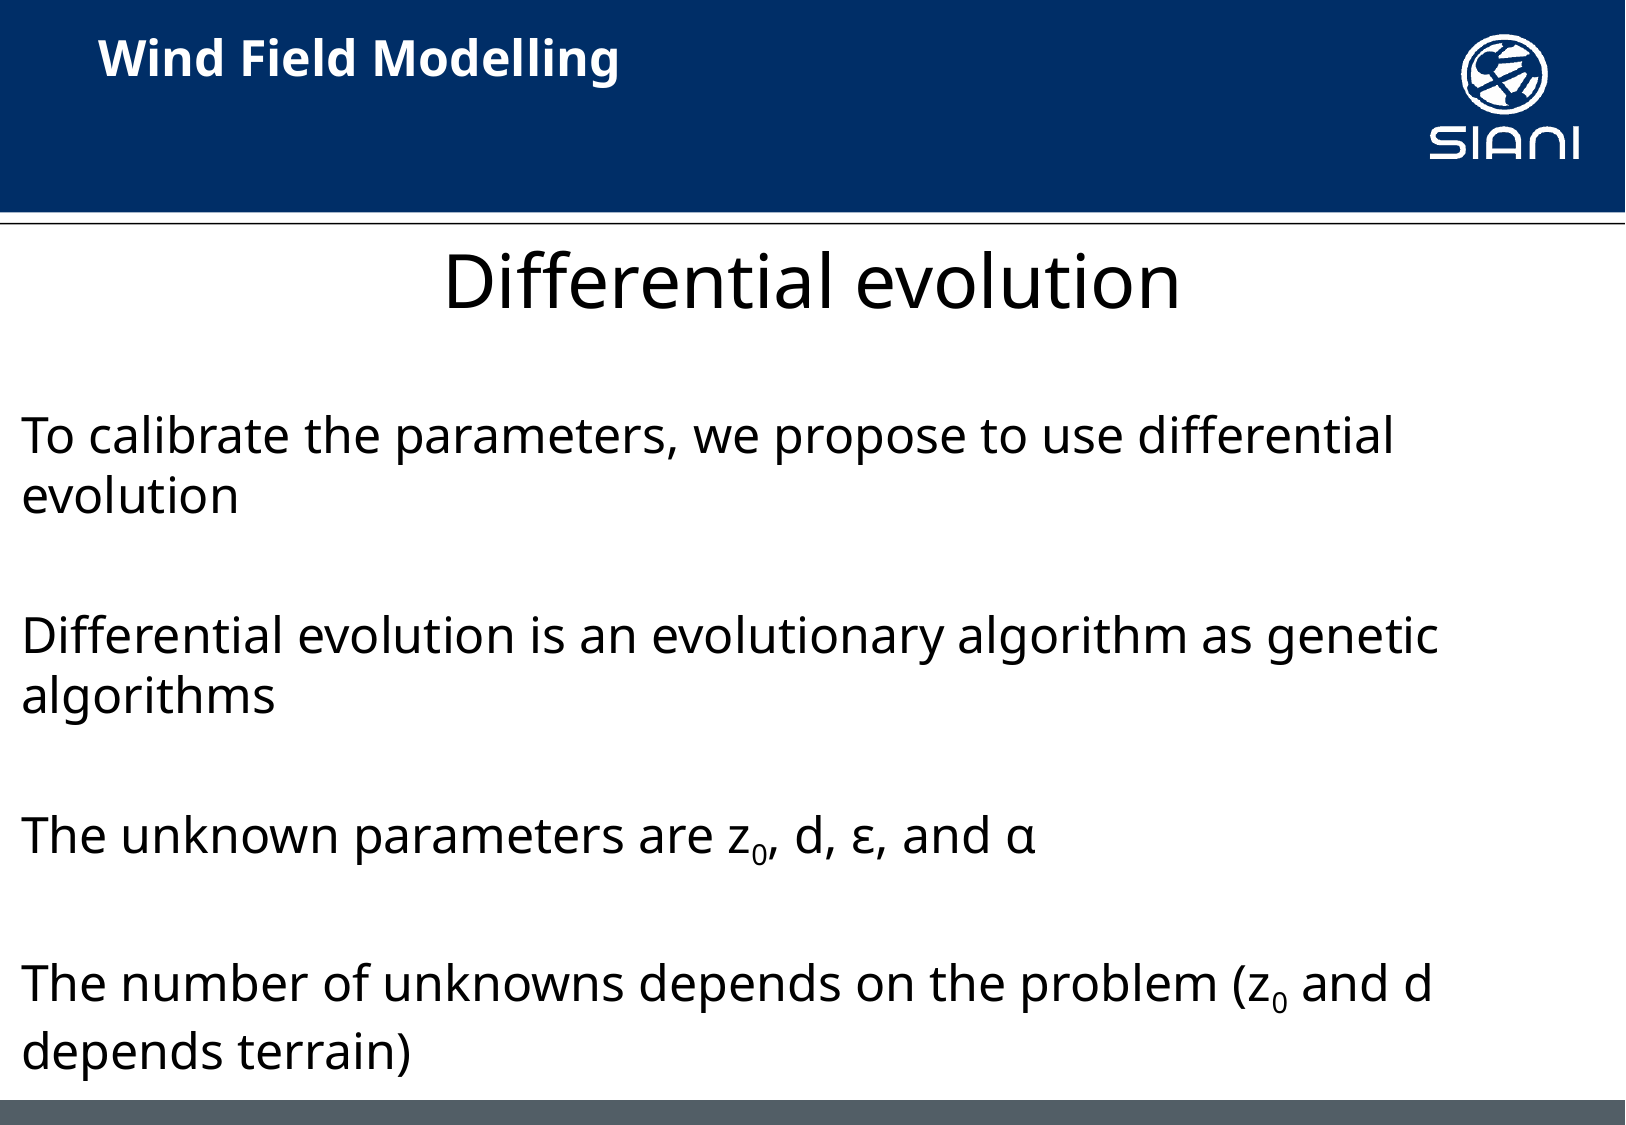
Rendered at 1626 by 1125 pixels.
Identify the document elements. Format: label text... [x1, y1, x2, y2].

title Wind Field Modelling [83, 18, 1287, 114]
text_box Differential evolution To calibrate the parameters, we propose to use differential evolution Differential evolution is an evolutionary algorithm as genetic algorithms The unknown parameters are z0, d, ε, and α The number of unknowns depends on the problem (z0 and d depends terrain) [6, 225, 1619, 959]
picture [1401, 22, 1606, 171]
